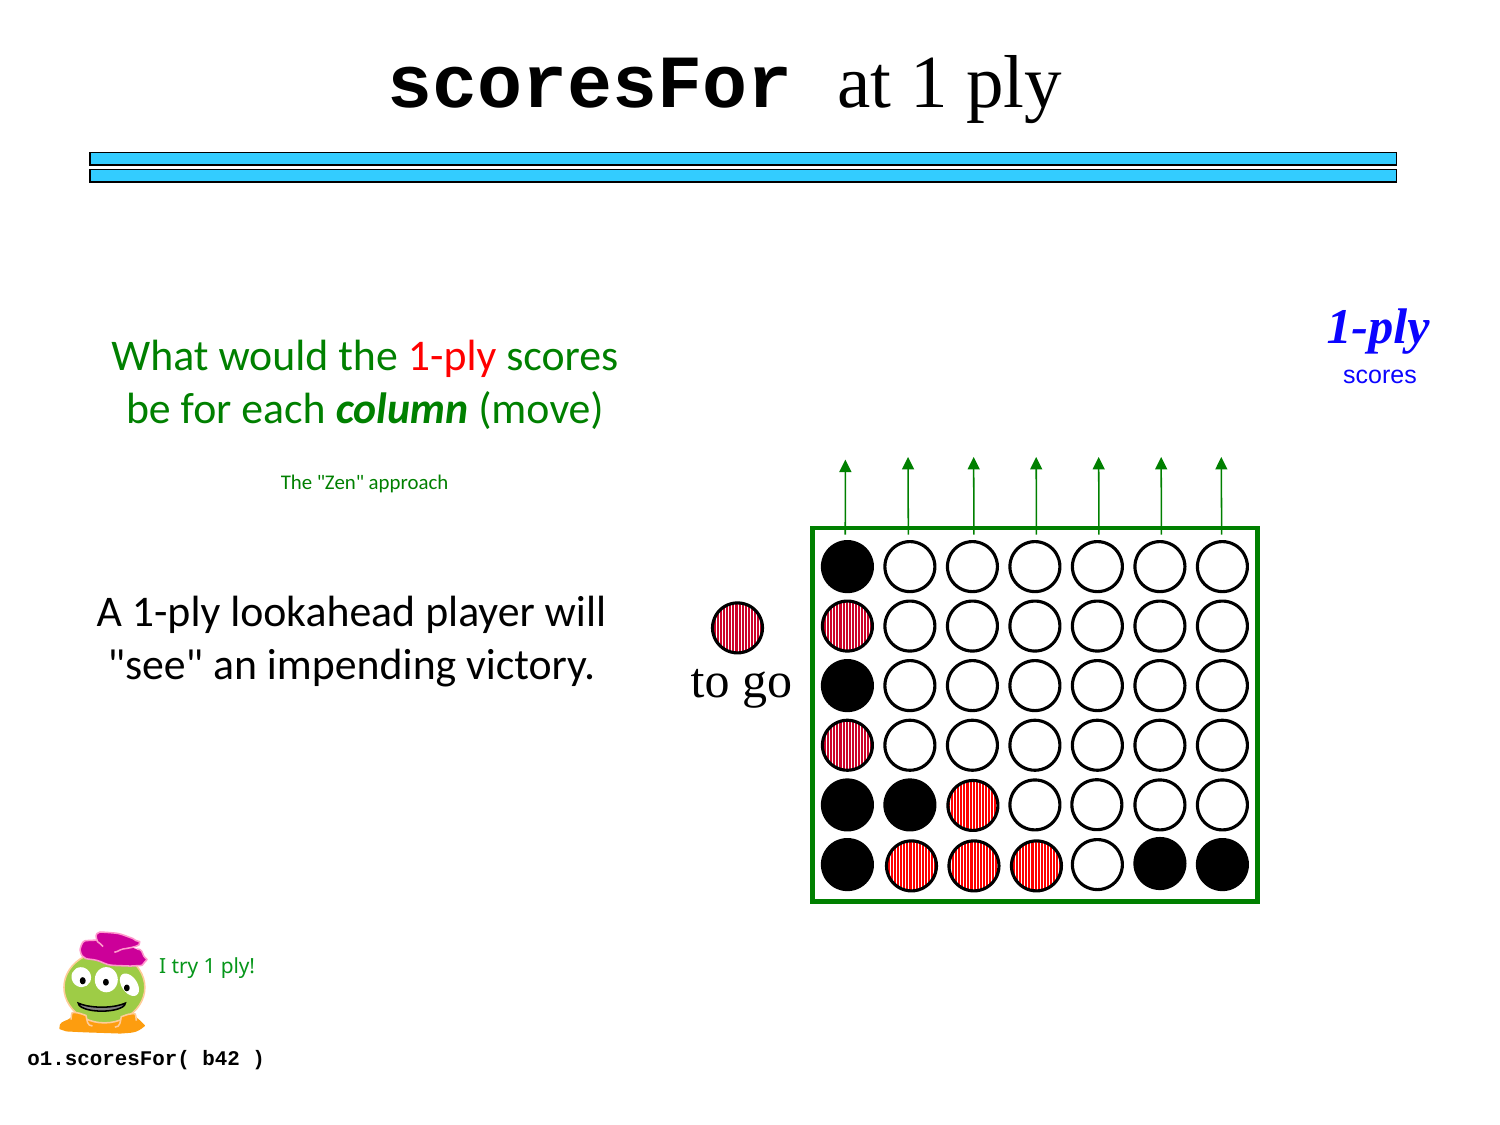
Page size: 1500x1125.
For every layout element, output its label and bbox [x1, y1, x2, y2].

text_box [89, 152, 1397, 183]
text_box [87, 319, 643, 440]
text_box [124, 24, 1325, 130]
text_box [12, 1037, 538, 1078]
text_box [660, 457, 1258, 902]
text_box [59, 931, 288, 1034]
text_box [1299, 286, 1457, 396]
text_box [118, 461, 611, 502]
text_box [79, 575, 624, 696]
